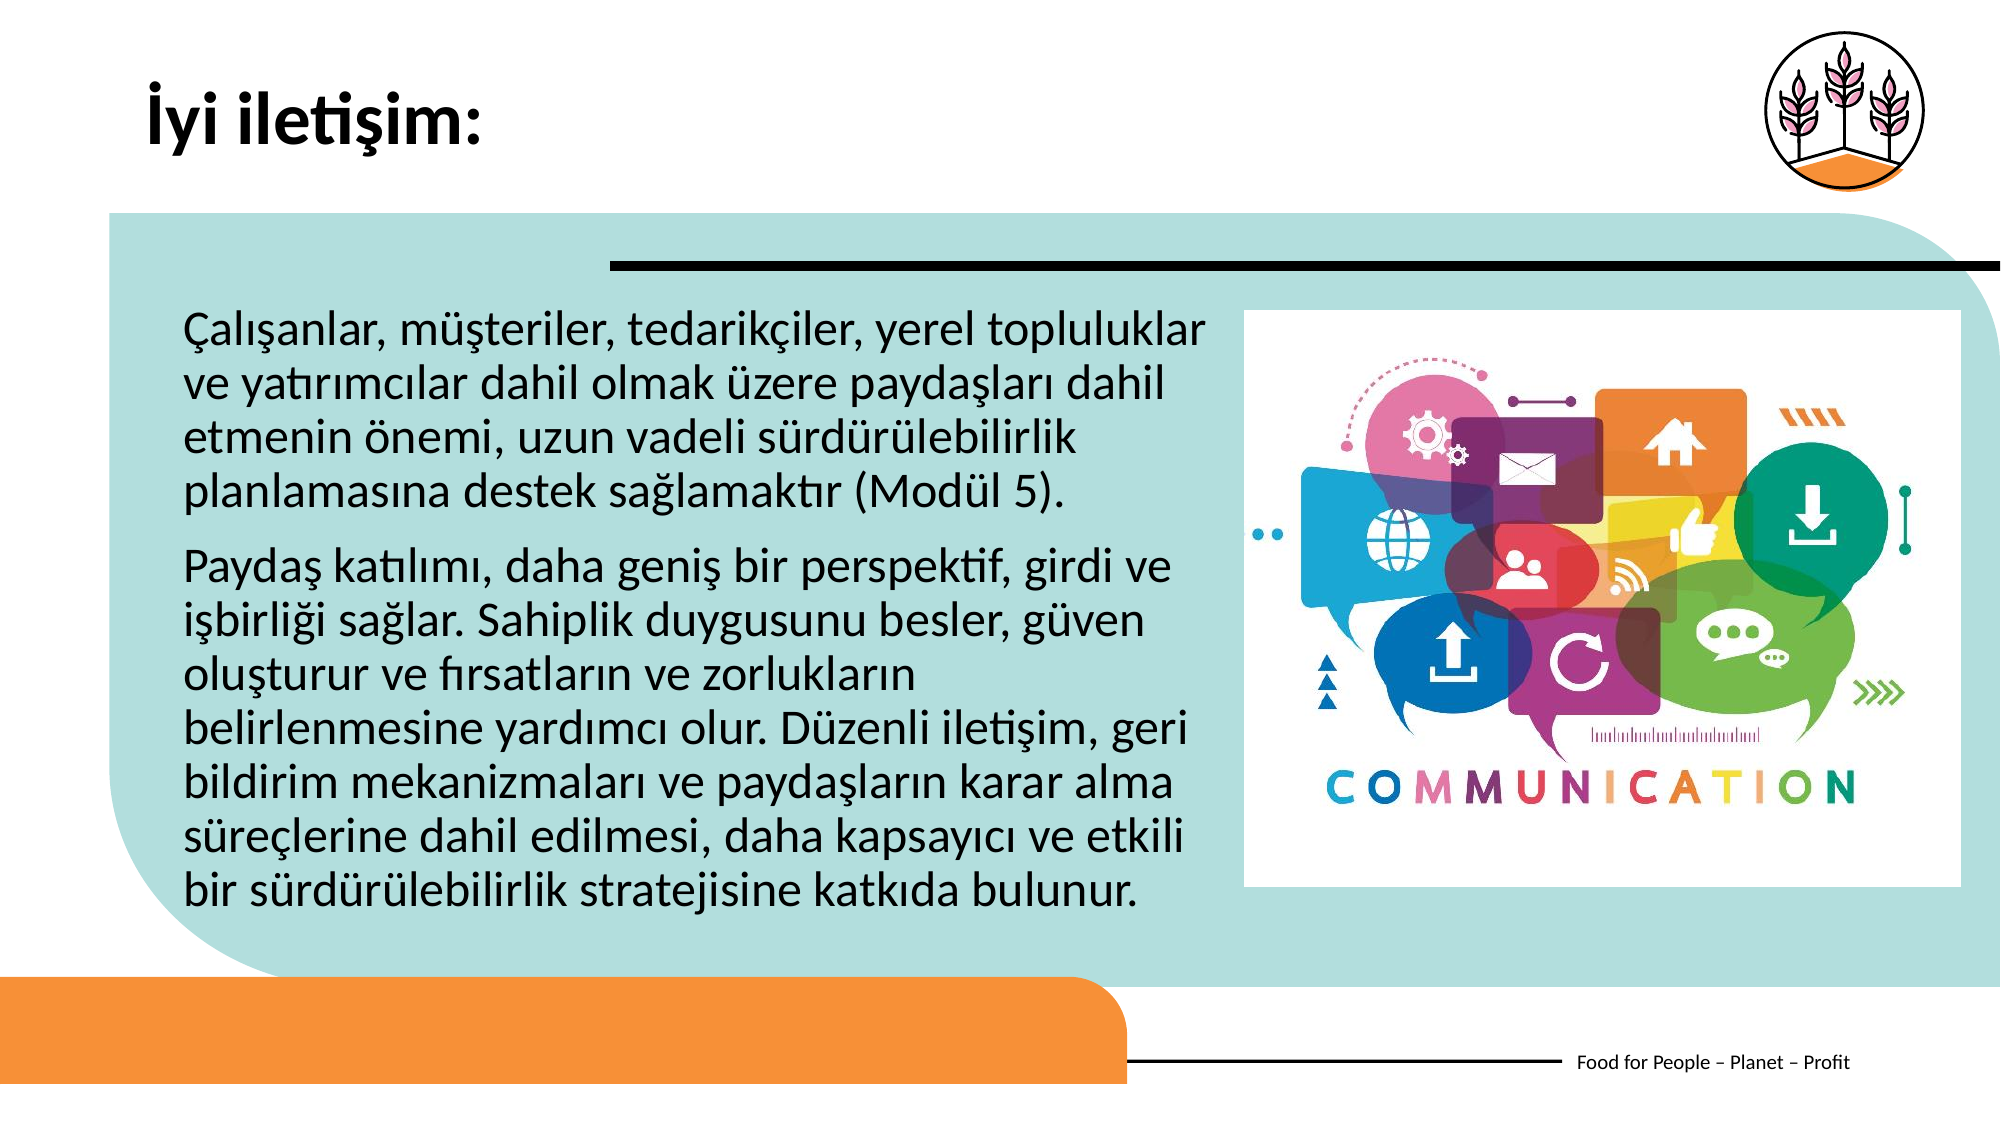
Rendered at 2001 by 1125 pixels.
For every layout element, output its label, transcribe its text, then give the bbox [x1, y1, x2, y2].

picture [1244, 310, 1961, 887]
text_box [1764, 31, 1925, 192]
list Çalışanlar, müşteriler, tedarikçiler, yerel topluluklar ve yatırımcılar dahil olmak üzere paydaşları dahil etmenin önemi, uzun vadeli sürdürülebilirlik planlamasına destek sağlamaktır (Modül 5). Paydaş katılımı, daha geniş bir perspektif, girdi ve işbirliği sağlar. Sahiplik duygusunu besler, güven oluşturur ve fırsatların ve zorlukların belirlenmesine yardımcı olur. Düzenli iletişim, geri bildirim mekanizmaları ve paydaşların karar alma süreçlerine dahil edilmesi, daha kapsayıcı ve etkili bir sürdürülebilirlik stratejisine katkıda bulunur. [168, 294, 1225, 860]
list İyi iletişim: [130, 72, 1869, 205]
